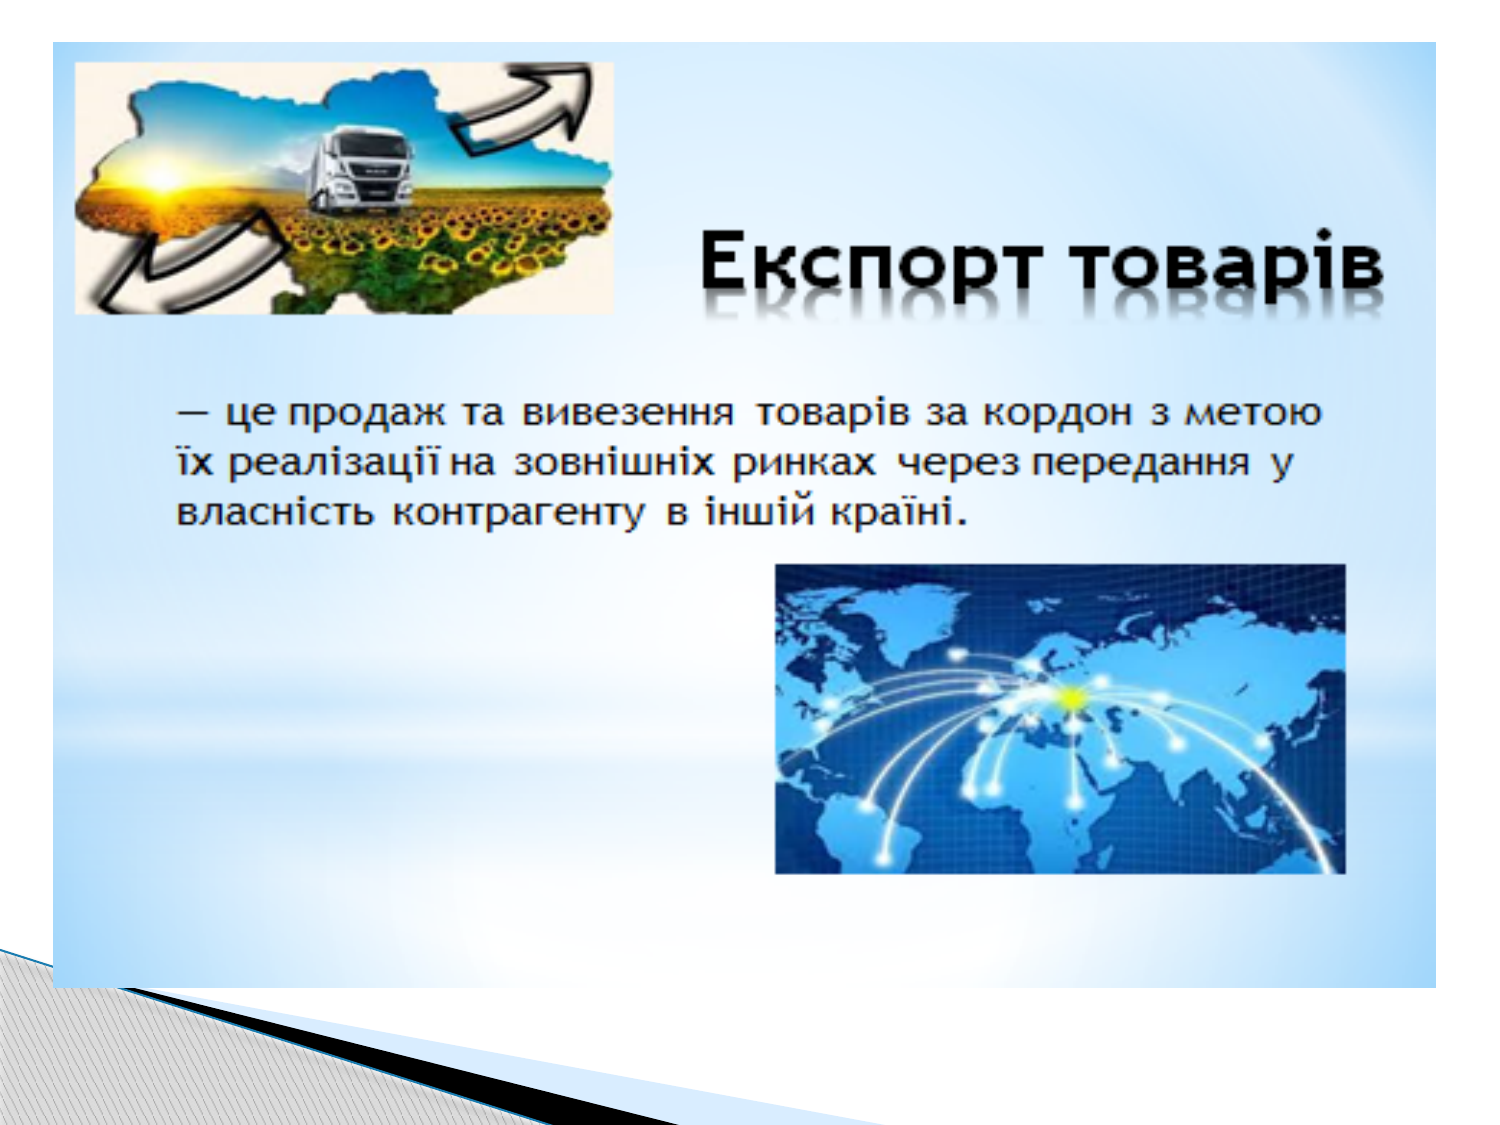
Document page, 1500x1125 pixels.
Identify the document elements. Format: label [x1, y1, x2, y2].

picture [52, 42, 1436, 988]
